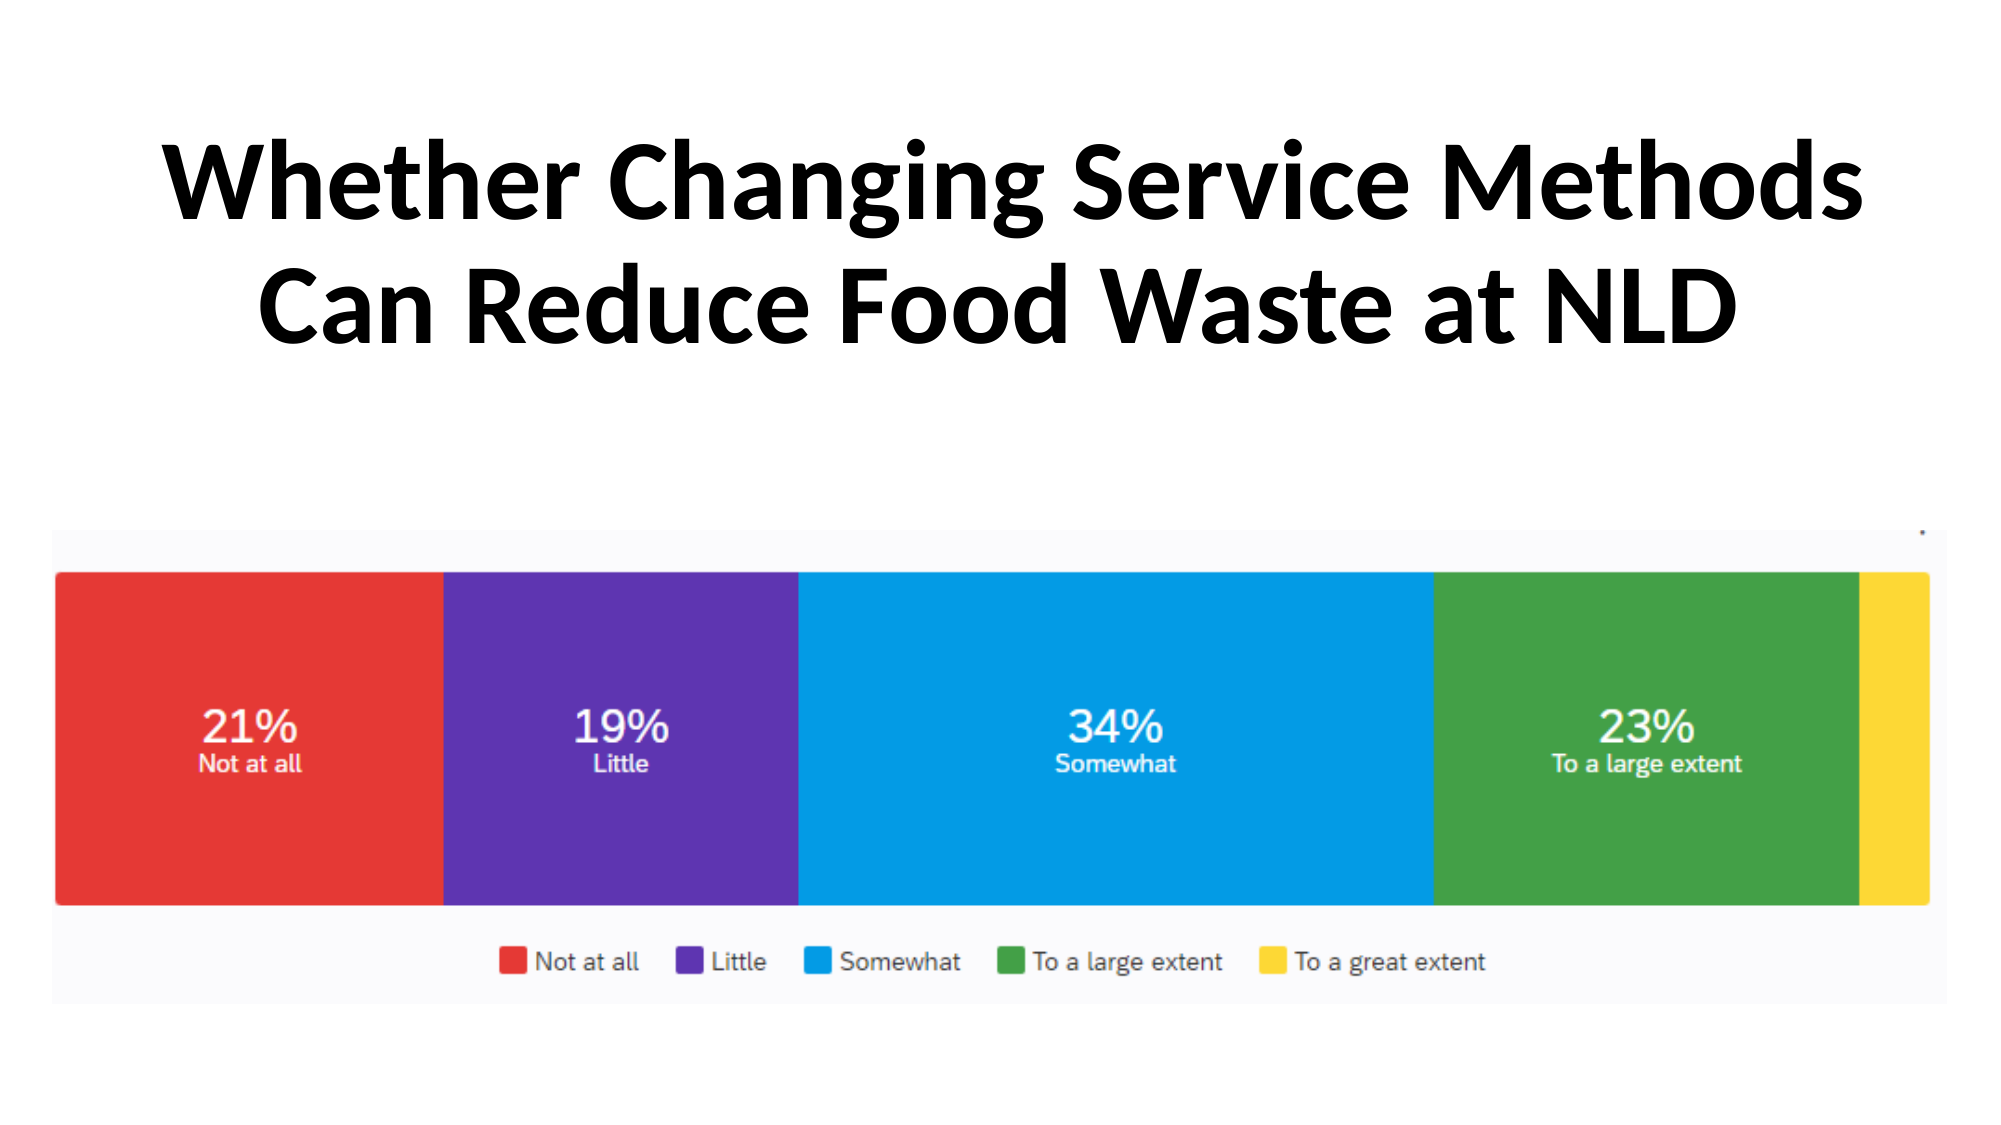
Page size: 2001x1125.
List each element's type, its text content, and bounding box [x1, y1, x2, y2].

title Whether Changing Service Methods Can Reduce Food Waste at NLD [104, 75, 1895, 376]
picture [52, 530, 1947, 1004]
